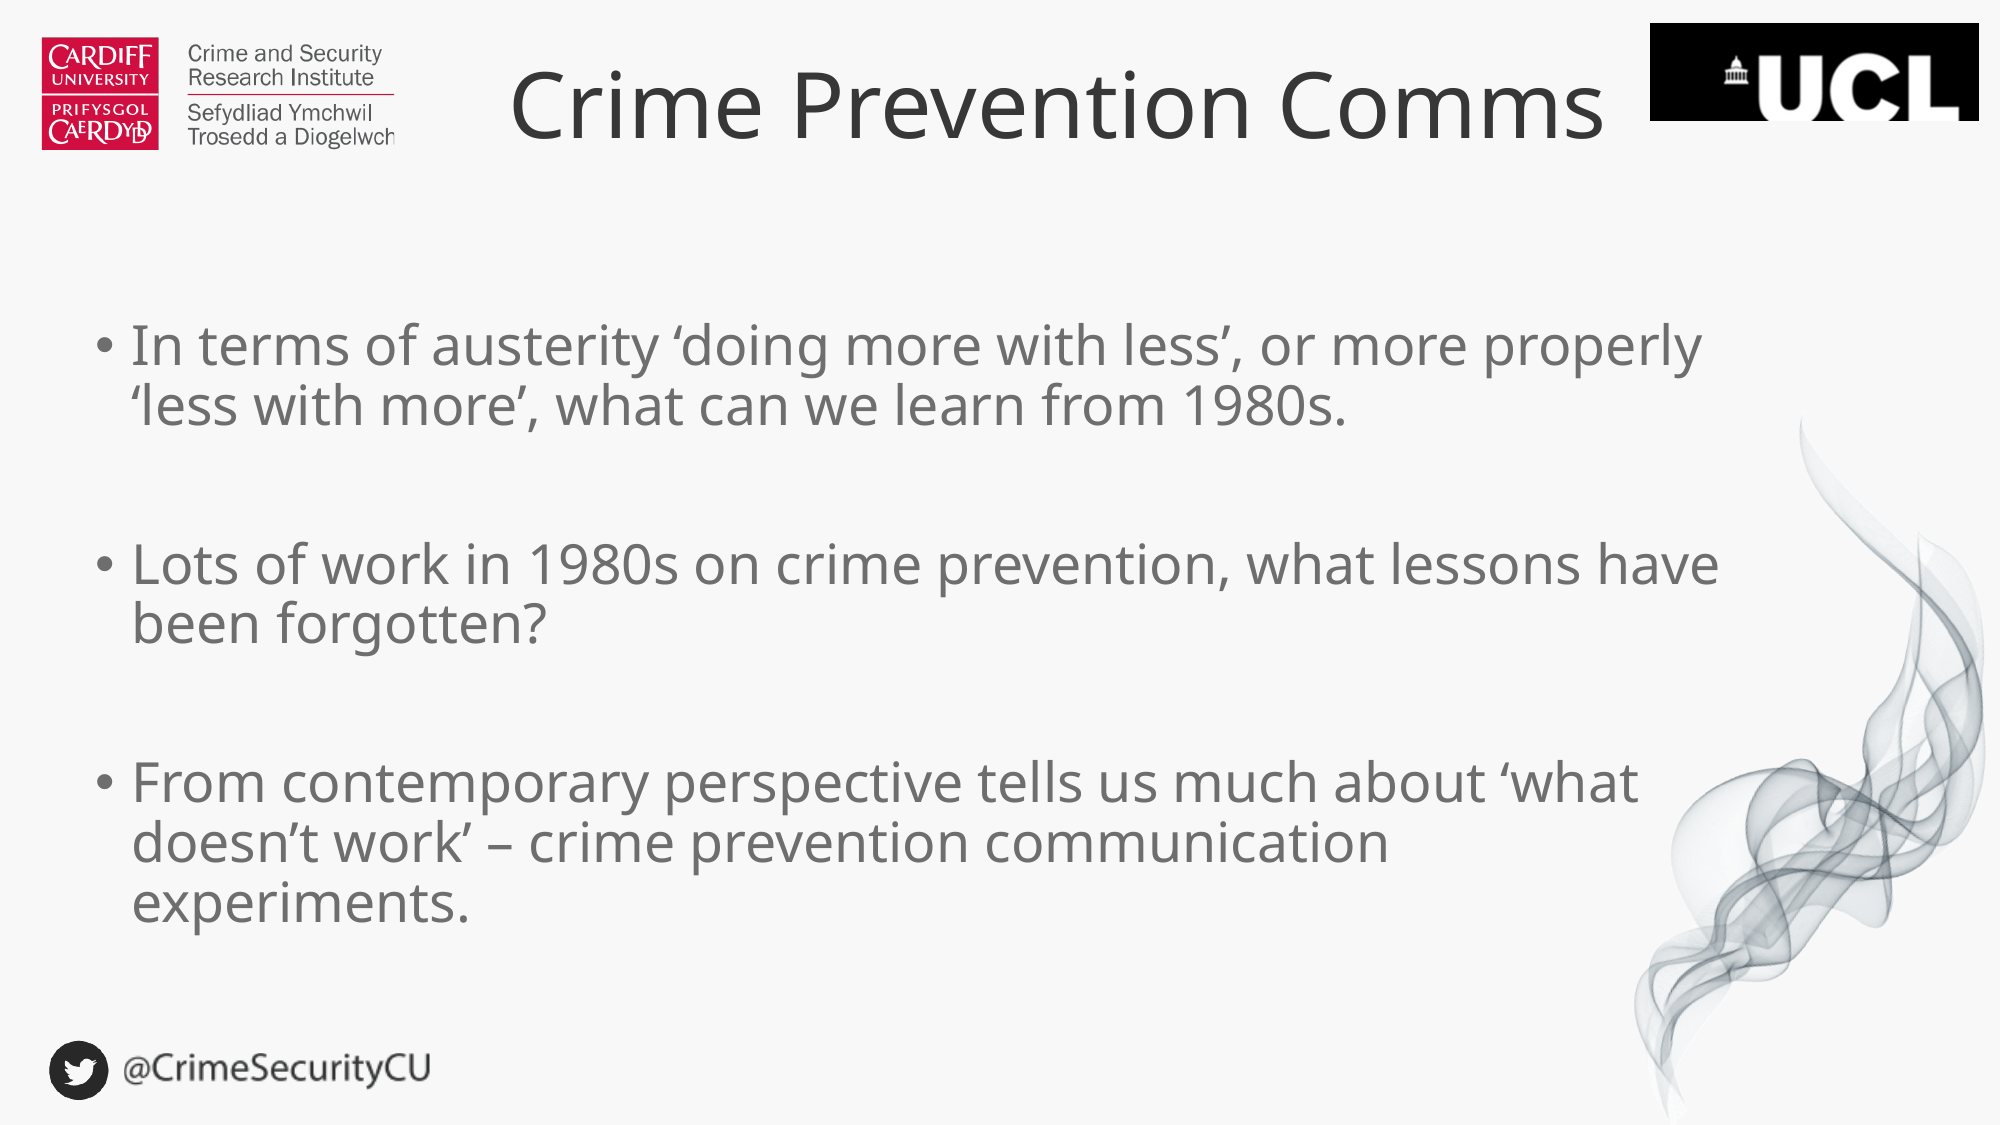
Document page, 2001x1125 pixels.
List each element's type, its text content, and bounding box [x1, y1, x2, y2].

picture [1650, 23, 1979, 122]
title Crime Prevention Comms [210, 0, 1623, 218]
picture [1579, 383, 2001, 1125]
list In terms of austerity ‘doing more with less’, or more properly ‘less with more’, what can we learn from 1980s. Lots of work in 1980s on crime prevention, what lessons have been forgotten? From contemporary perspective tells us much about ‘what doesn’t work’ – crime prevention communication experiments. [80, 310, 1753, 945]
picture [41, 1035, 116, 1106]
